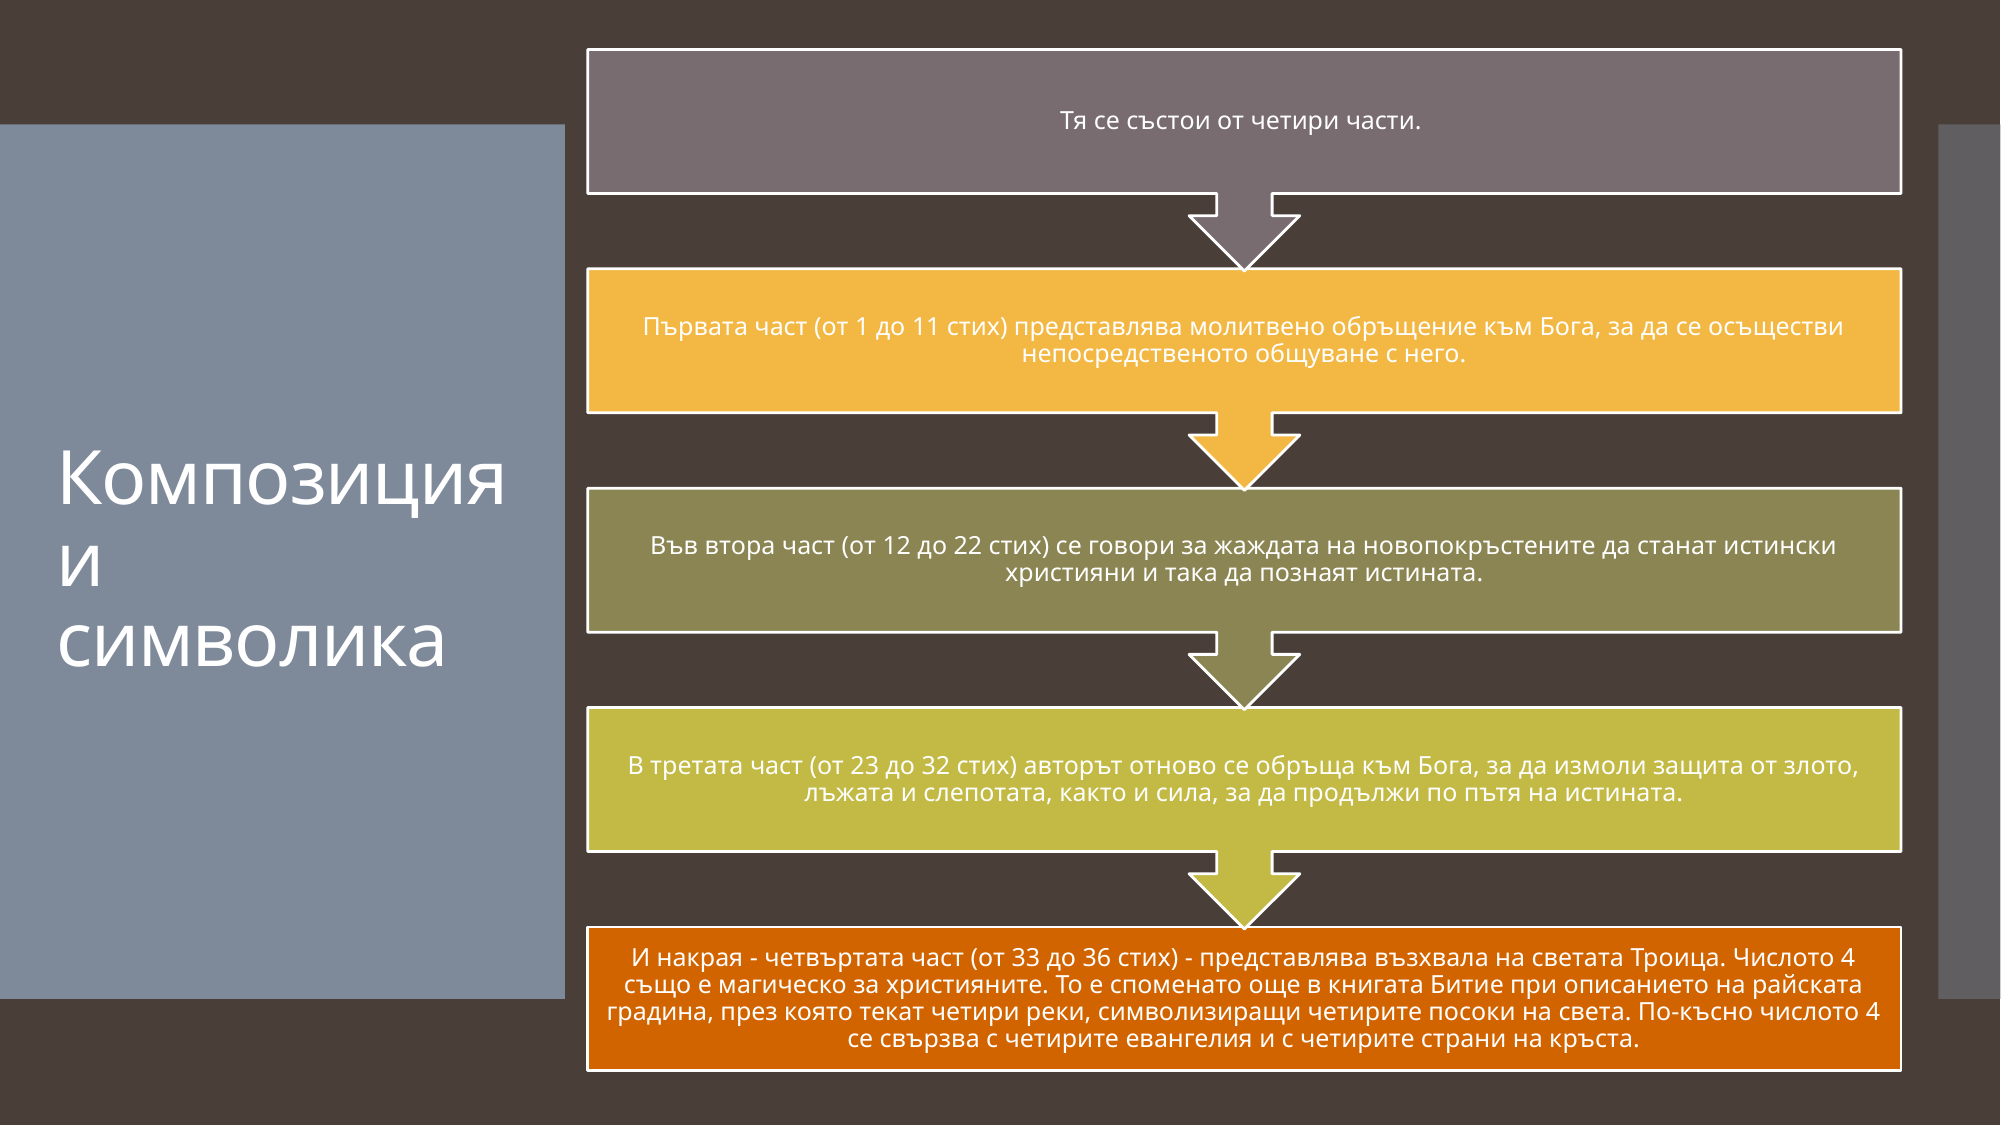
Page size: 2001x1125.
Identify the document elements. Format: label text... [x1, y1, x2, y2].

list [587, 48, 1902, 1072]
title Композиция и символика [41, 184, 525, 940]
